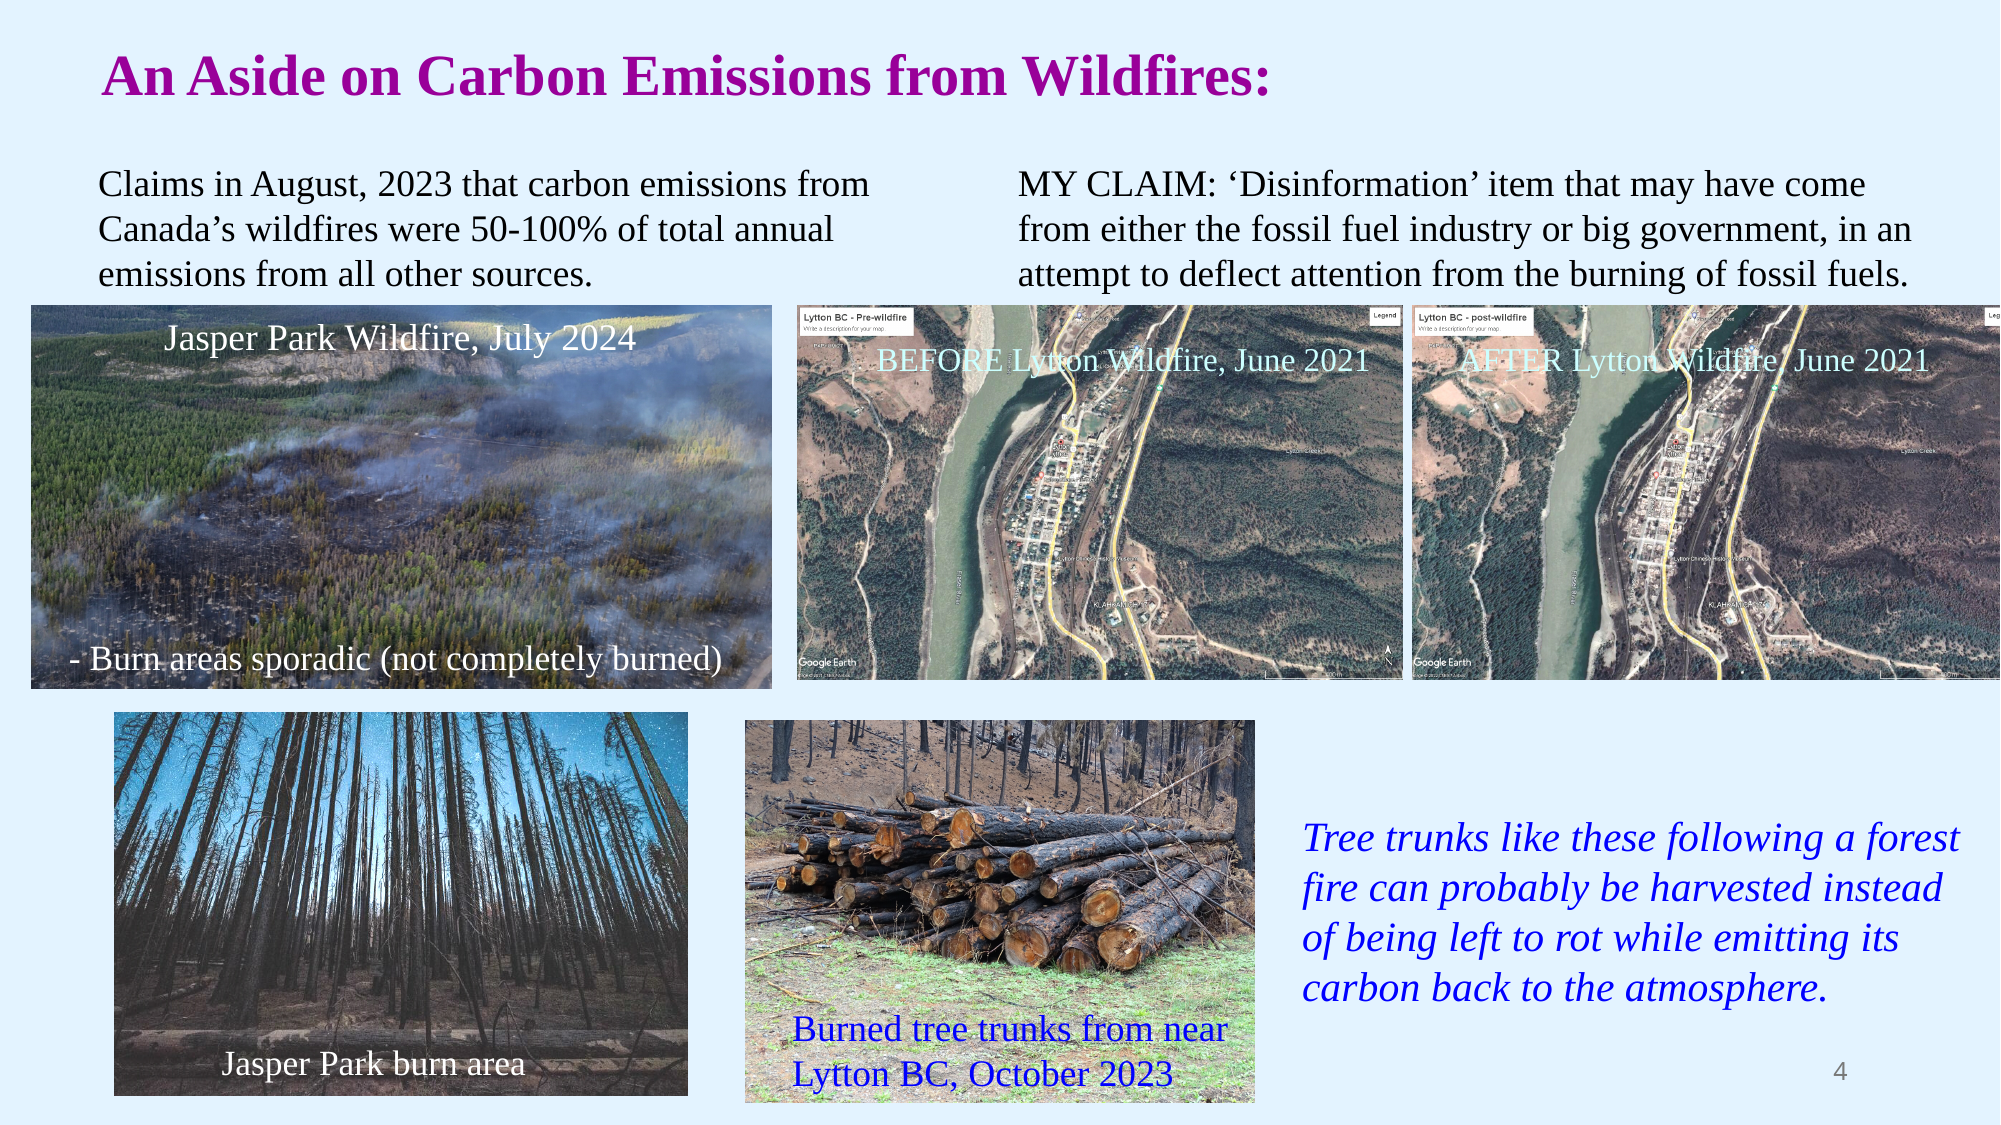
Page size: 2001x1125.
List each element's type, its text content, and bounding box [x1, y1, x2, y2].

text_box Tree trunks like these following a forest fire can probably be harvested instead of being left to rot while emitting its carbon back to the atmosphere. [1287, 802, 1976, 1018]
picture [796, 305, 1403, 681]
text_box An Aside on Carbon Emissions from Wildfires: [86, 29, 1289, 115]
picture [744, 719, 1256, 1104]
picture [30, 305, 773, 689]
picture [114, 712, 689, 1096]
slide_number 4 [1412, 1042, 1863, 1103]
text_box MY CLAIM: ‘Disinformation’ item that may have come from either the fossil fuel industry or big government, in an attempt to deflect attention from the burning of fossil fuels. [1003, 151, 1938, 302]
picture [1411, 305, 2000, 681]
text_box Claims in August, 2023 that carbon emissions from Canada’s wildfires were 50-100% of total annual emissions from all other sources. [83, 151, 896, 302]
